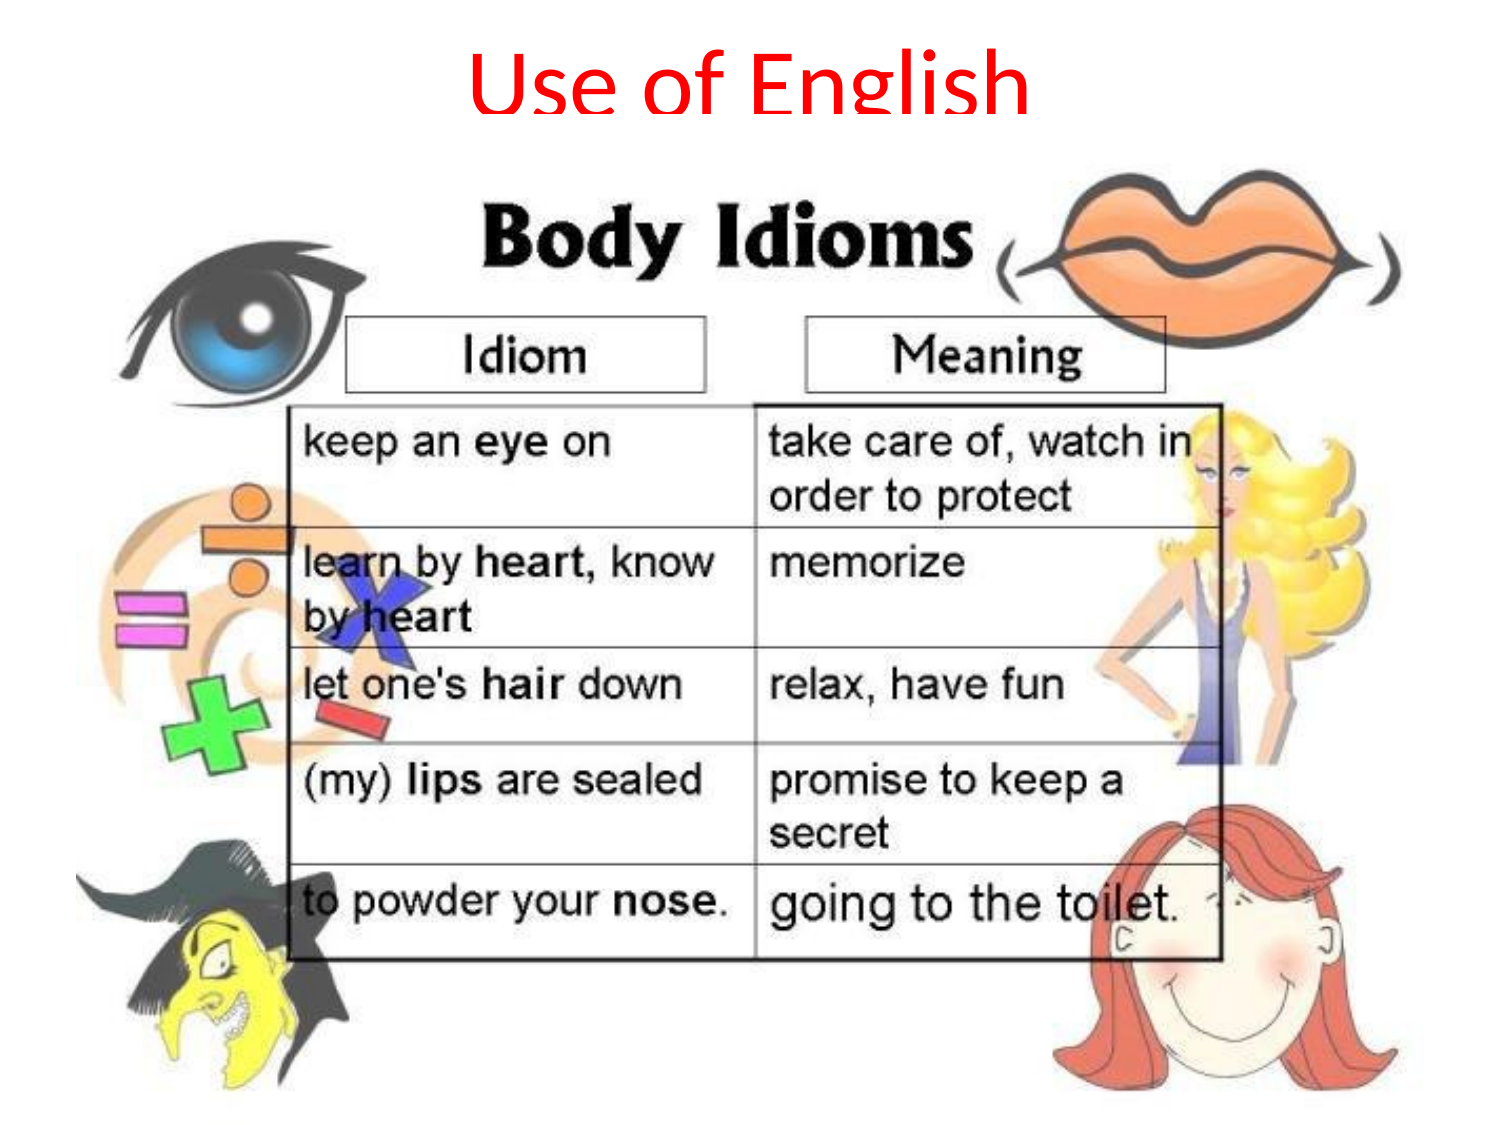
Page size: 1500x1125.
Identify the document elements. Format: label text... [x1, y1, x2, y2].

picture [76, 114, 1424, 1125]
title Use of English [75, 45, 1425, 117]
